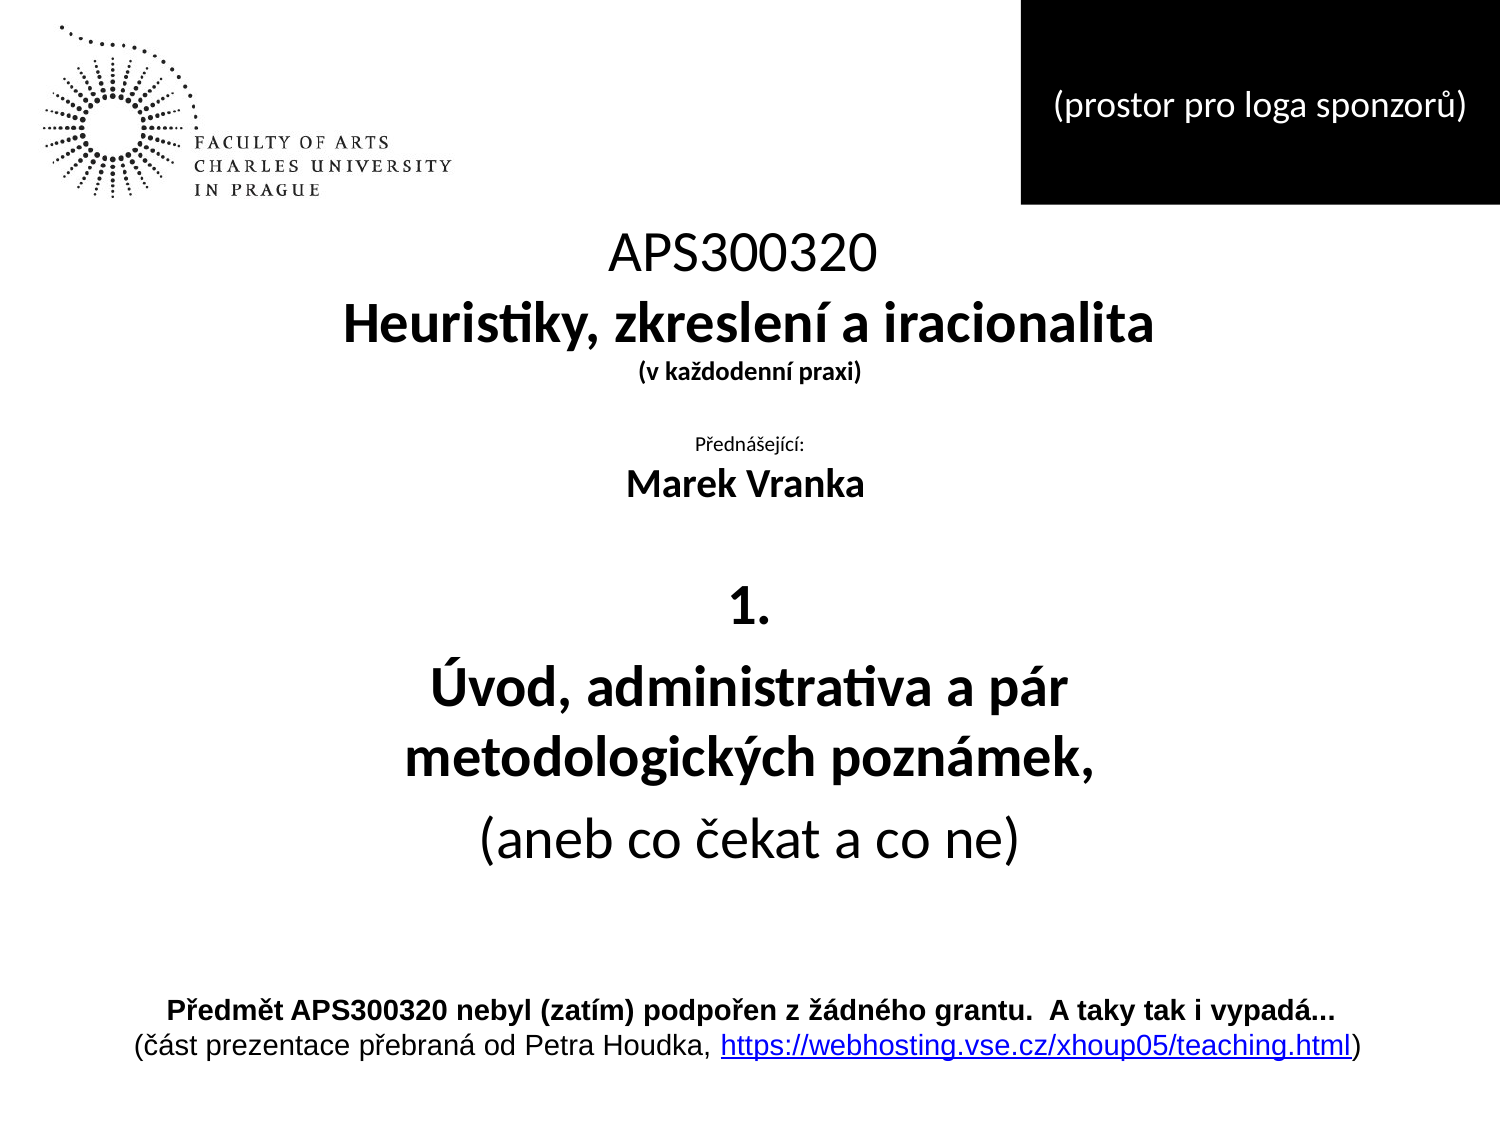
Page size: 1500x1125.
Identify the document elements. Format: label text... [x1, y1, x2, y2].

text_box (prostor pro loga sponzorů) [1019, 0, 1500, 207]
title APS300320 Heuristiky, zkreslení a iracionalita (v každodenní praxi) Přednášející: Marek Vranka [112, 204, 1388, 559]
picture [0, 0, 531, 240]
text_box Předmět APS300320 nebyl (zatím) podpořen z žádného grantu. A taky tak i vypadá... (část prezentace přebraná od Petra Houdka, https://webhosting.vse.cz/xhoup05/teaching.html) [40, 983, 1464, 1069]
subtitle 1. Úvod, administrativa a pár metodologických poznámek, (aneb co čekat a co ne) [225, 559, 1275, 960]
